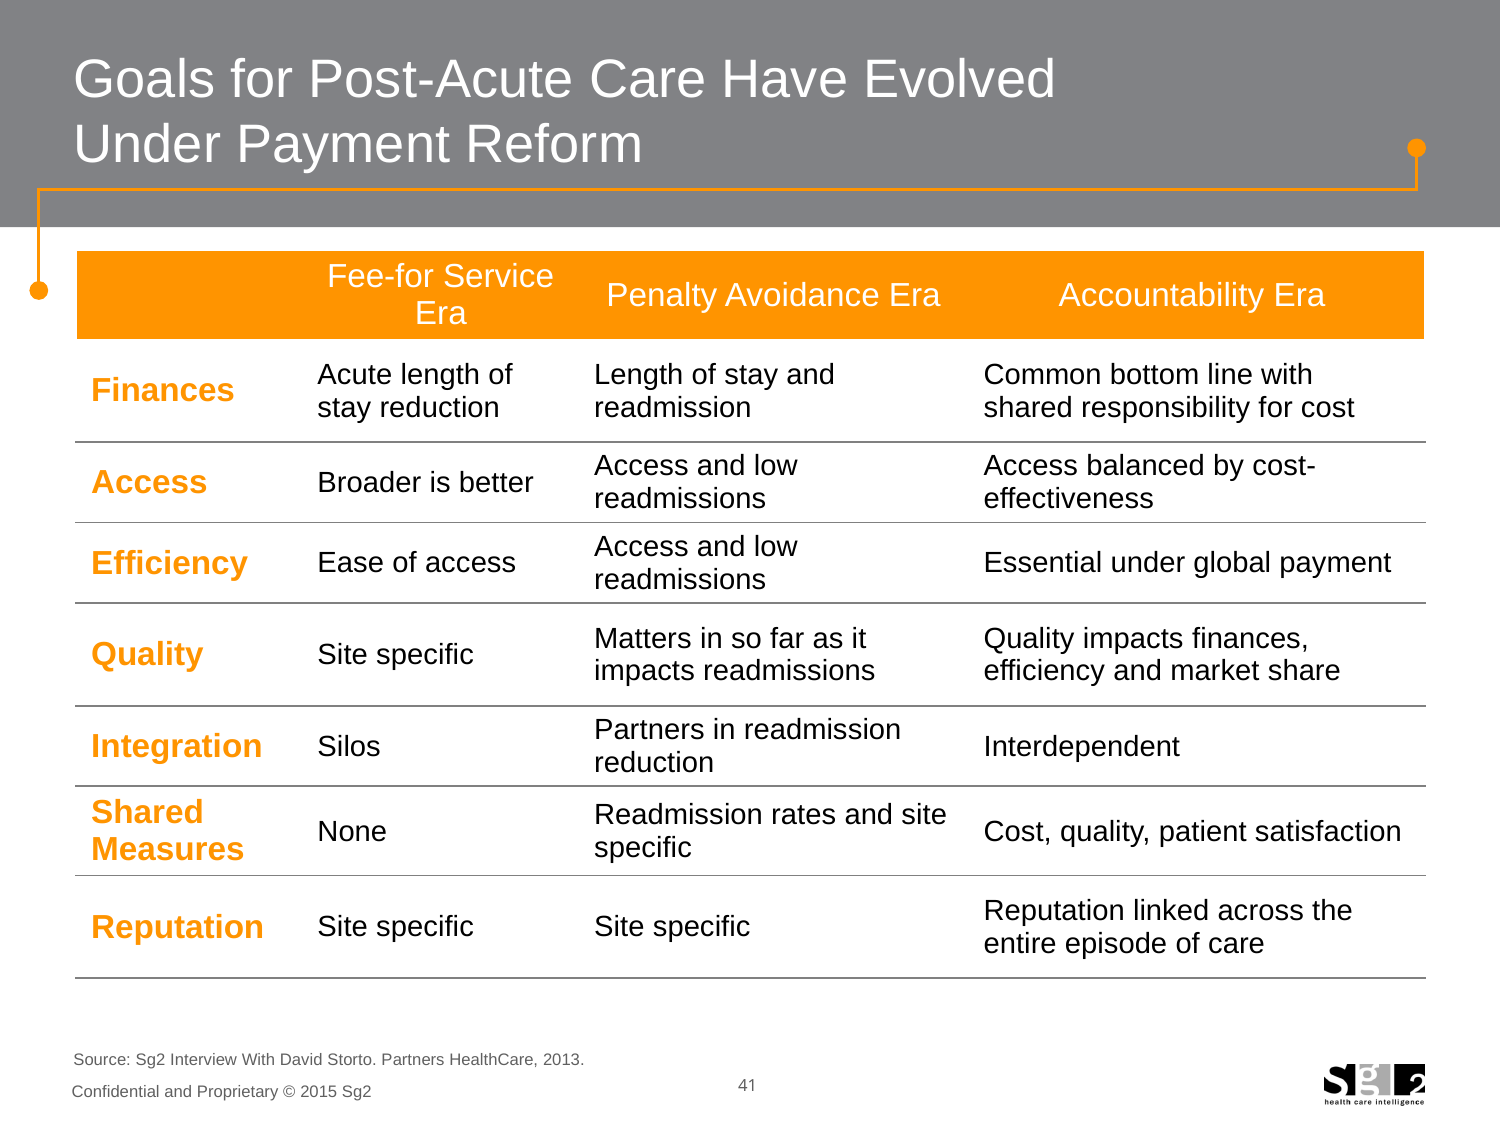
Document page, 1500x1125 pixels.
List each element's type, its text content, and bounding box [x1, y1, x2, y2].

table_cell Finances [77, 339, 302, 441]
table_cell Matters in so far as it impacts readmissions [580, 604, 968, 705]
table_header Fee-for Service Era [303, 251, 579, 339]
picture [1324, 1064, 1425, 1106]
table_cell Access and low readmissions [580, 523, 968, 602]
table_cell Site specific [580, 876, 968, 977]
title Goals for Post-Acute Care Have Evolved Under Payment Reform [58, 23, 1424, 182]
table_cell Cost, quality, patient satisfaction [969, 787, 1424, 875]
table_cell Common bottom line with shared responsibility for cost [969, 339, 1424, 441]
table_cell None [303, 787, 578, 875]
table_cell Silos [303, 707, 578, 785]
table_cell Quality impacts finances, efficiency and market share [969, 604, 1424, 705]
table_cell Efficiency [77, 523, 302, 602]
table_cell Partners in readmission reduction [580, 707, 968, 785]
text_box Source: Sg2 Interview With David Storto. Partners HealthCare, 2013. [58, 1040, 1028, 1076]
table_cell Quality [77, 604, 302, 705]
table_cell Access [77, 443, 302, 522]
table_cell Shared Measures [77, 787, 302, 875]
table_header Penalty Avoidance Era [579, 251, 969, 339]
table_cell Site specific [303, 876, 578, 977]
table_header Accountability Era [969, 251, 1424, 339]
table_cell Interdependent [969, 707, 1424, 785]
table_cell Broader is better [303, 443, 578, 522]
table_cell Ease of access [303, 523, 578, 602]
table_cell Readmission rates and site specific [580, 787, 968, 875]
table_cell Site specific [303, 604, 578, 705]
table_cell Access and low readmissions [580, 443, 968, 522]
table_cell Essential under global payment [969, 523, 1424, 602]
table_cell Integration [77, 707, 302, 785]
table_cell Reputation linked across the entire episode of care [969, 876, 1424, 977]
table_cell Access balanced by cost-effectiveness [969, 443, 1424, 522]
table_header [77, 251, 303, 339]
table_cell Length of stay and readmission [580, 339, 968, 441]
table_cell Acute length of stay reduction [303, 339, 578, 441]
table_cell Reputation [77, 876, 302, 977]
